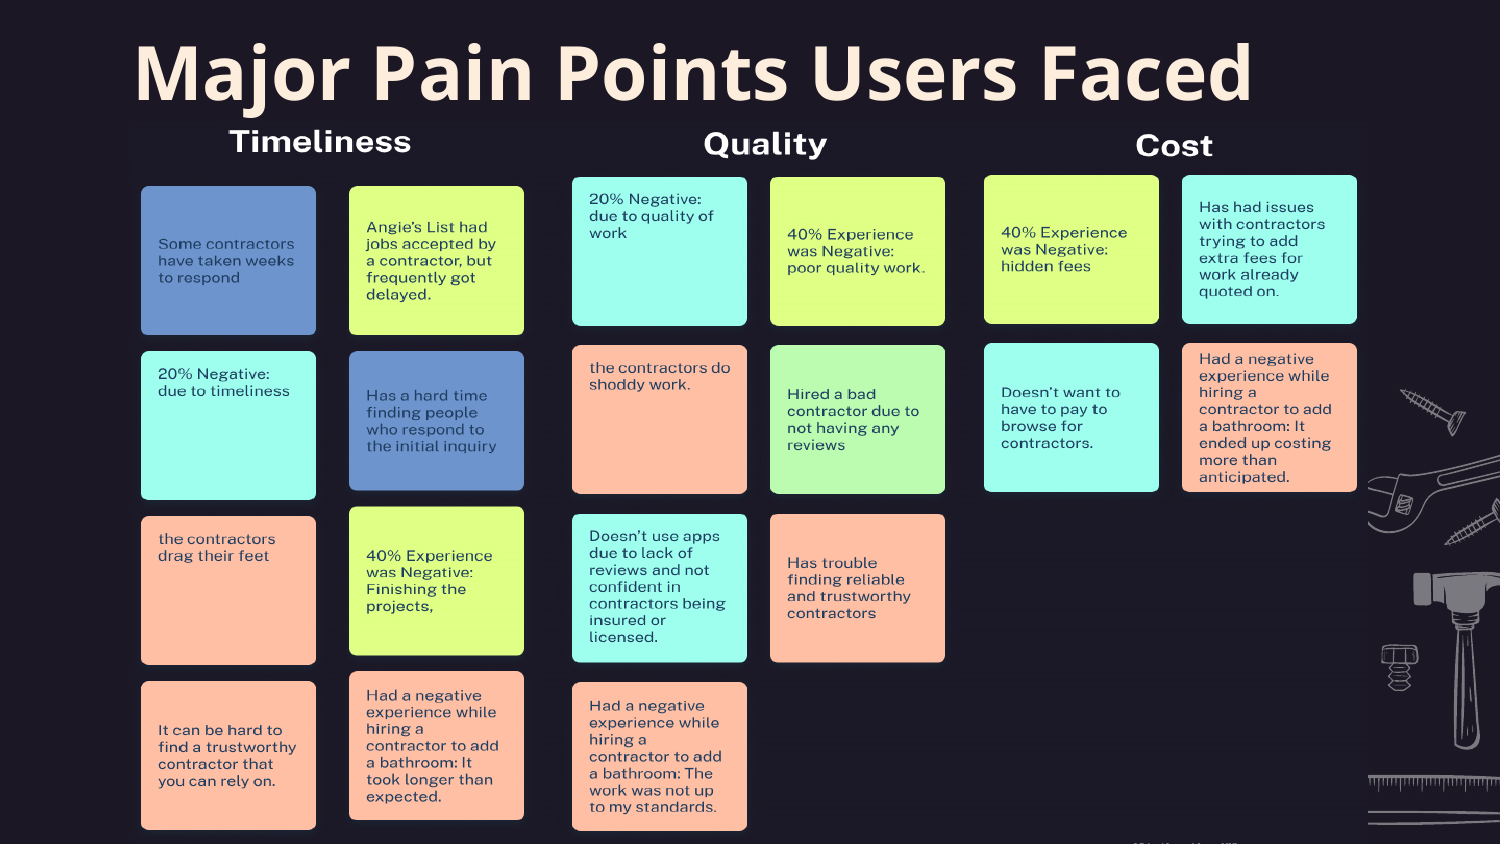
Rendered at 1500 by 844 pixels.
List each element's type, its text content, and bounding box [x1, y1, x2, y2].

picture [131, 122, 1369, 844]
title Major Pain Points Users Faced [116, 10, 1383, 132]
